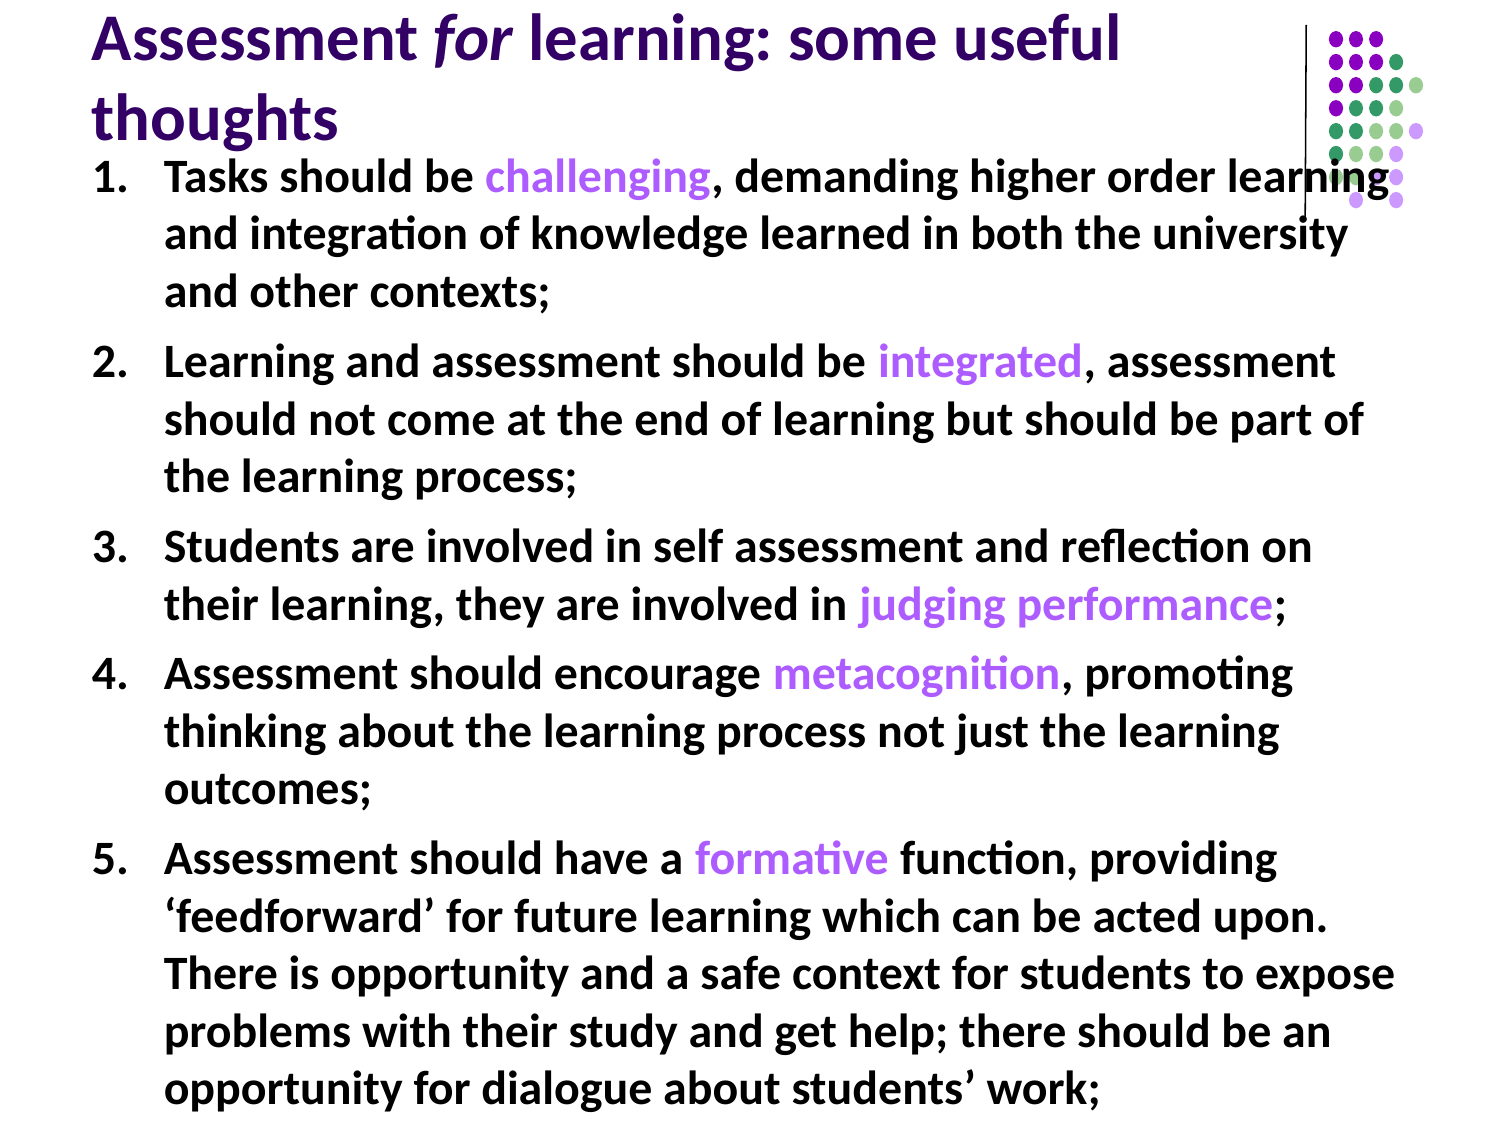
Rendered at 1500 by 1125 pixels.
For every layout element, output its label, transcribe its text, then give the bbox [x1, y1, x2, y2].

list 1. Tasks should be challenging, demanding higher order learning and integration of knowledge learned in both the university and other contexts; 2. Learning and assessment should be integrated, assessment should not come at the end of learning but should be part of the learning process; 3. Students are involved in self assessment and reflection on their learning, they are involved in judging performance; 4. Assessment should encourage metacognition, promoting thinking about the learning process not just the learning outcomes; 5. Assessment should have a formative function, providing ‘feedforward’ for future learning which can be acted upon. There is opportunity and a safe context for students to expose problems with their study and get help; there should be an opportunity for dialogue about students’ work; [76, 136, 1428, 1018]
title Assessment for learning: some useful thoughts [76, 0, 1315, 136]
